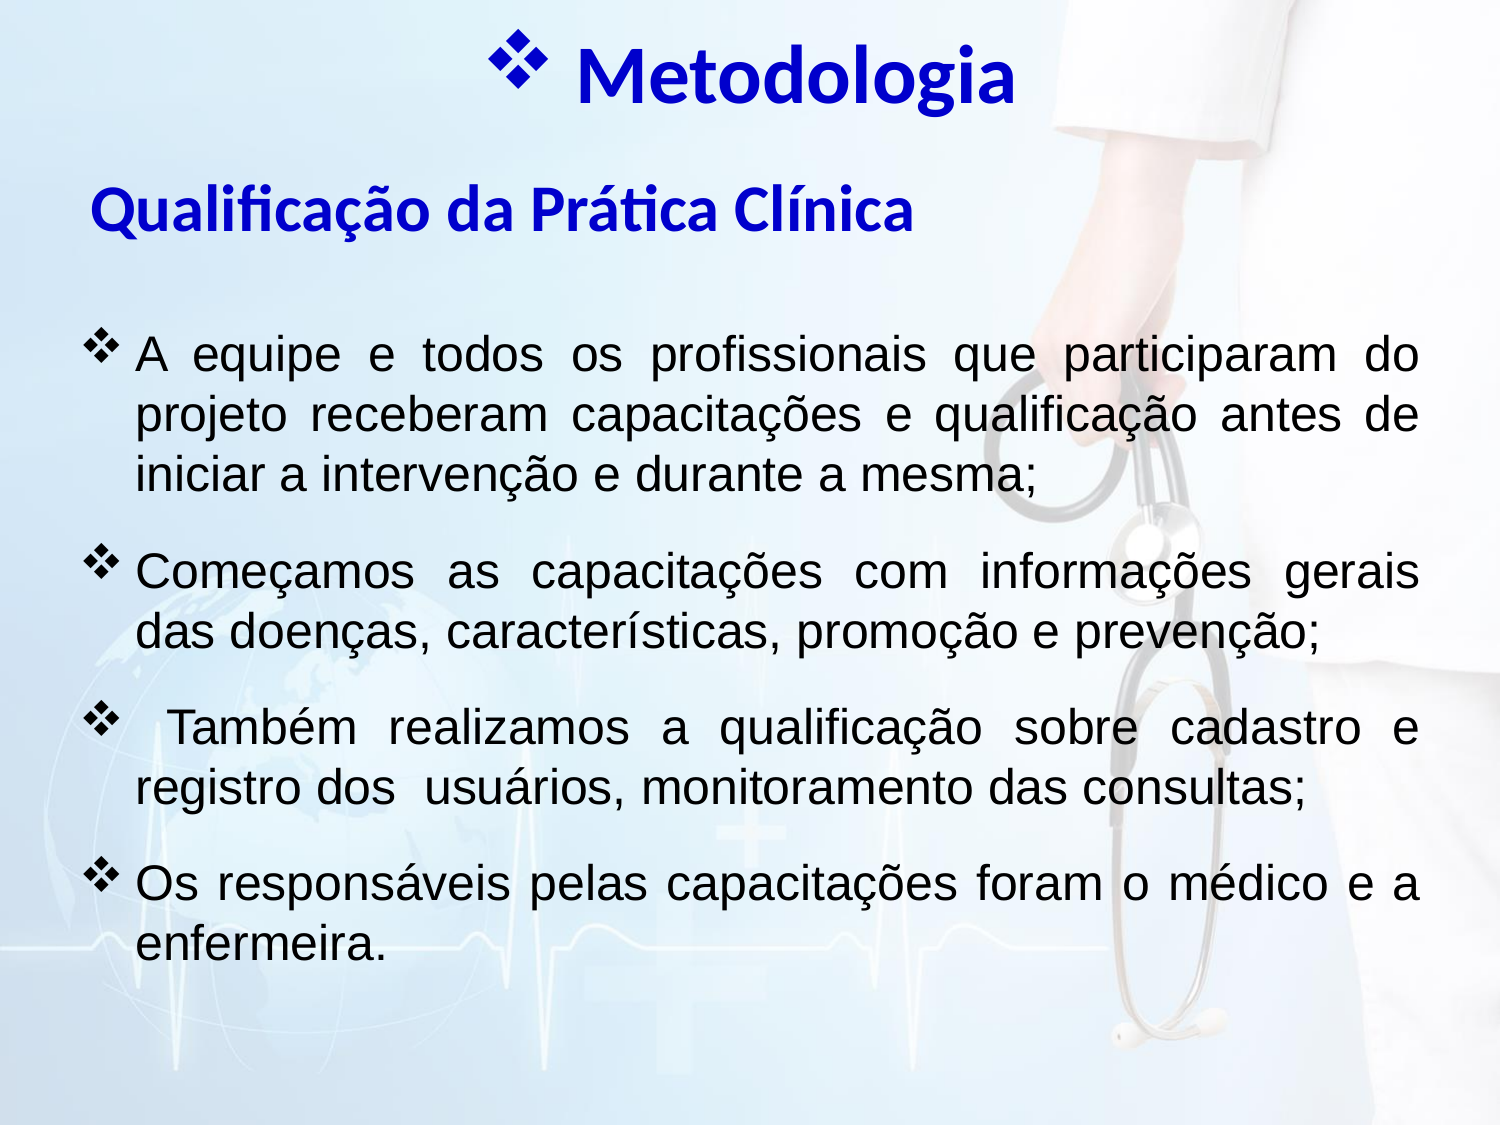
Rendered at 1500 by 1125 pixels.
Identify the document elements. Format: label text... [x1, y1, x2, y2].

title Qualificação da Prática Clínica [75, 150, 1425, 314]
list A equipe e todos os profissionais que participaram do projeto receberam capacitações e qualificação antes de iniciar a intervenção e durante a mesma; Começamos as capacitações com informações gerais das doenças, características, promoção e prevenção; Também realizamos a qualificação sobre cadastro e registro dos usuários, monitoramento das consultas; Os responsáveis pelas capacitações foram o médico e a enfermeira. [64, 314, 1436, 1057]
picture [0, 0, 1500, 1125]
text_box Metodologia [99, 5, 1400, 134]
